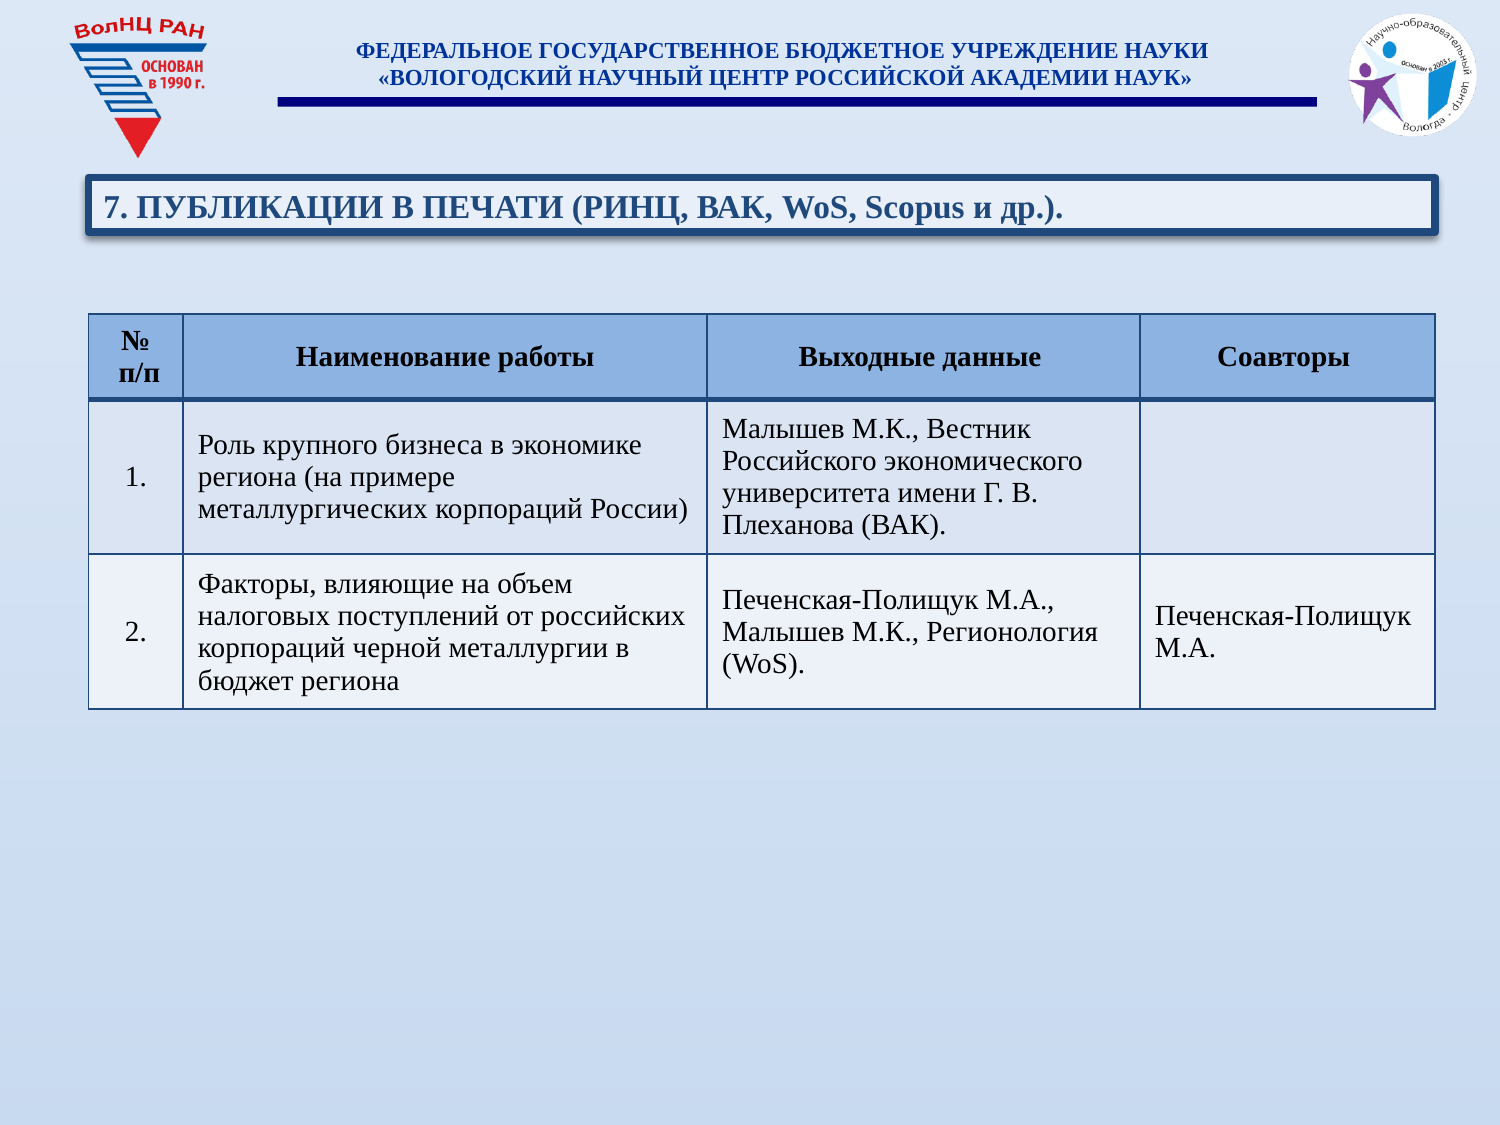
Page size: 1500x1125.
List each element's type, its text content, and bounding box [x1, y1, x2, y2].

text_box 7. ПУБЛИКАЦИИ В ПЕЧАТИ (РИНЦ, ВАК, WoS, Scopus и др.). [85, 174, 1439, 236]
table_header Соавторы [1141, 315, 1434, 397]
table_cell Малышев М.К., Вестник Российского экономического университета имени Г. В. Плеханова (ВАК). [708, 402, 1139, 553]
table_cell Печенская-Полищук М.А. [1141, 555, 1434, 708]
picture [1345, 10, 1478, 138]
table_cell Печенская-Полищук М.А., Малышев М.К., Регионология (WoS). [708, 555, 1139, 708]
picture [69, 17, 207, 158]
table_cell [1141, 402, 1434, 553]
table_cell 1. [89, 402, 182, 553]
table_header Наименование работы [184, 315, 706, 397]
table_cell Роль крупного бизнеса в экономике региона (на примере металлургических корпораций России) [184, 402, 706, 553]
table_header № п/п [89, 315, 182, 397]
table_cell 2. [89, 555, 182, 708]
table_cell Факторы, влияющие на объем налоговых поступлений от российских корпораций черной металлургии в бюджет региона [184, 555, 706, 708]
text_box ФЕДЕРАЛЬНОЕ ГОСУДАРСТВЕННОЕ БЮДЖЕТНОЕ УЧРЕЖДЕНИЕ НАУКИ «ВОЛОГОДСКИЙ НАУЧНЫЙ ЦЕНТР РОССИЙСКОЙ АКАДЕМИИ НАУК» [211, 31, 1339, 98]
table_header Выходные данные [708, 315, 1139, 397]
